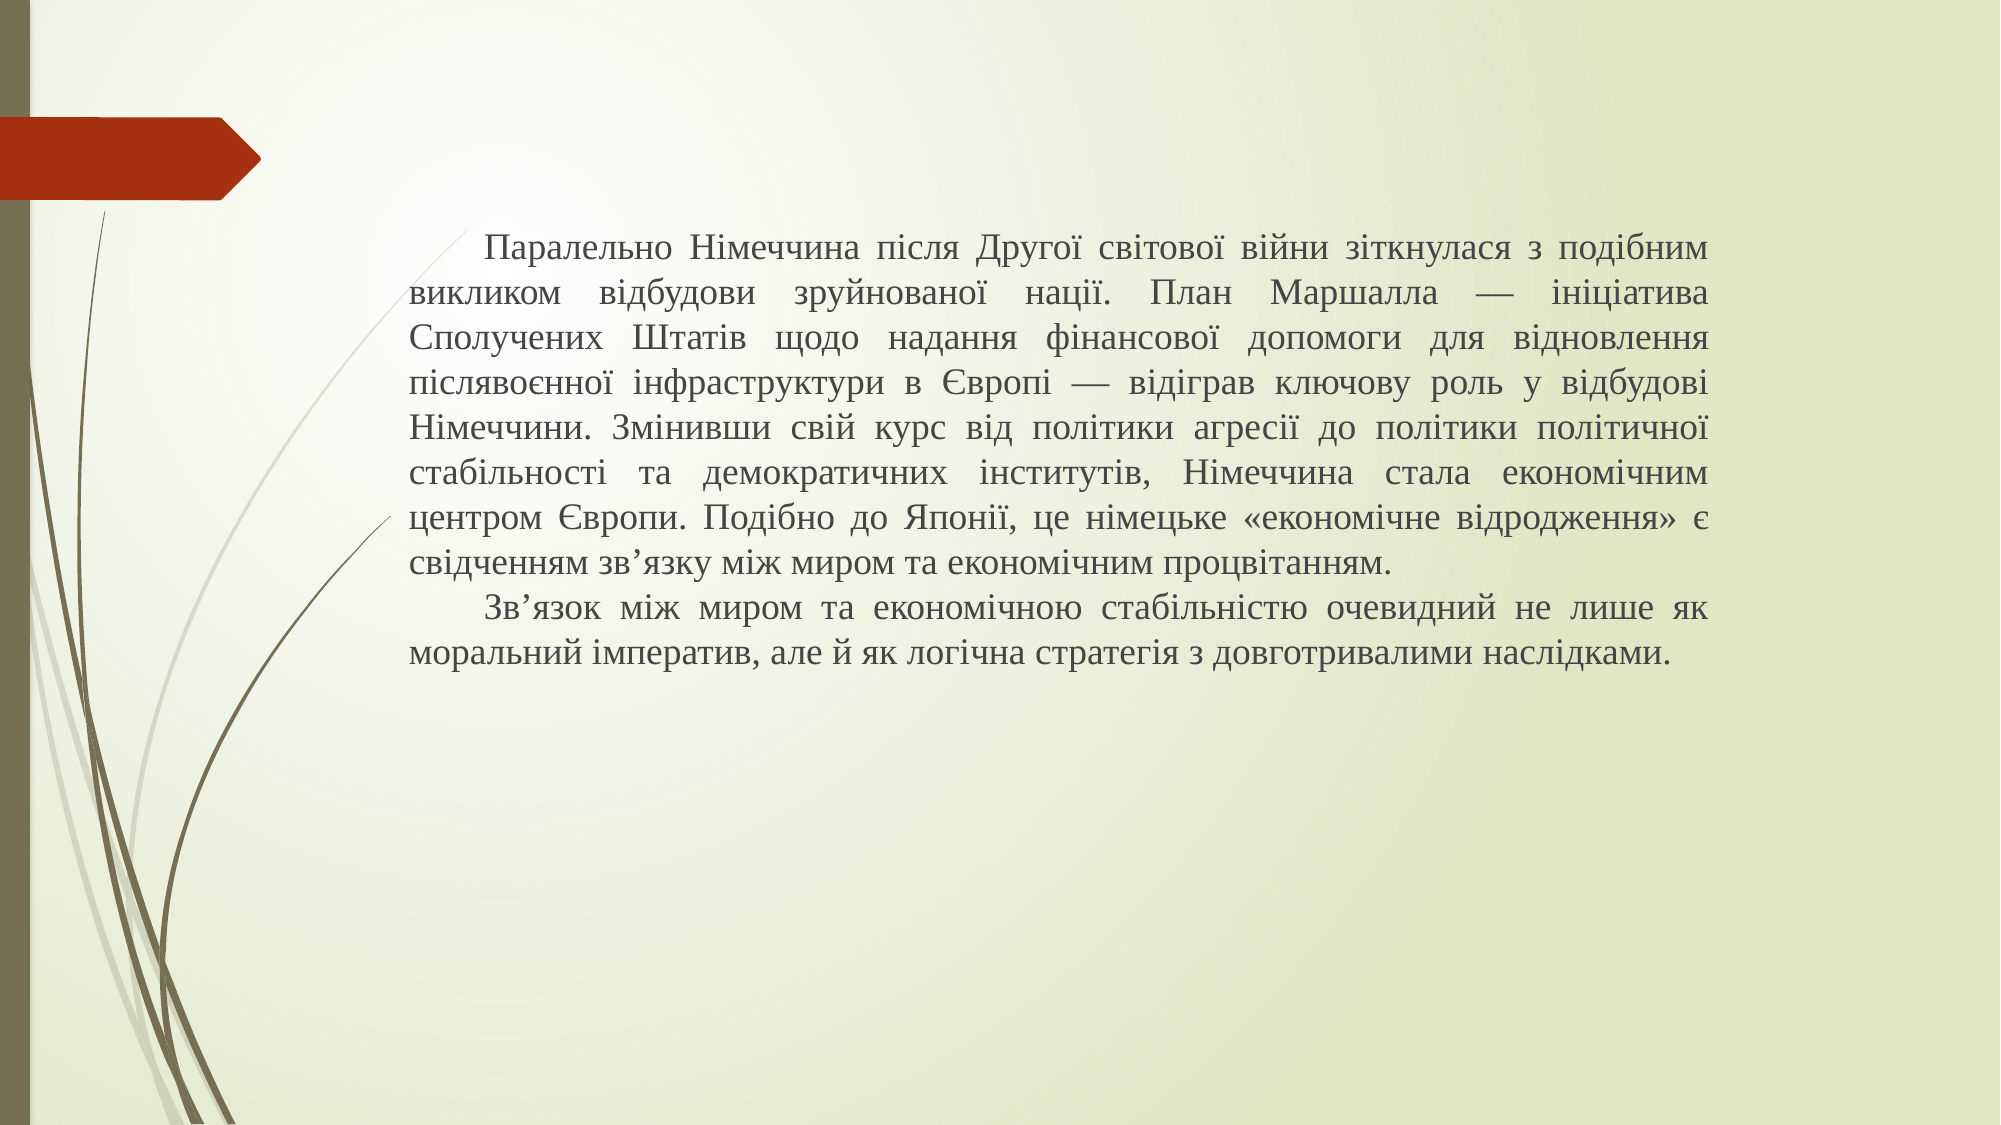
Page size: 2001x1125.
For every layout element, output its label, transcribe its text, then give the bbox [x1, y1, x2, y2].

text_box Паралельно Німеччина після Другої світової війни зіткнулася з подібним викликом відбудови зруйнованої нації. План Маршалла — ініціатива Сполучених Штатів щодо надання фінансової допомоги для відновлення післявоєнної інфраструктури в Європі — відіграв ключову роль у відбудові Німеччини. Змінивши свій курс від політики агресії до політики політичної стабільності та демократичних інститутів, Німеччина стала економічним центром Європи. Подібно до Японії, це німецьке «економічне відродження» є свідченням зв’язку між миром та економічним процвітанням. Зв’язок між миром та економічною стабільністю очевидний не лише як моральний імператив, але й як логічна стратегія з довготривалими наслідками. [394, 214, 1725, 680]
